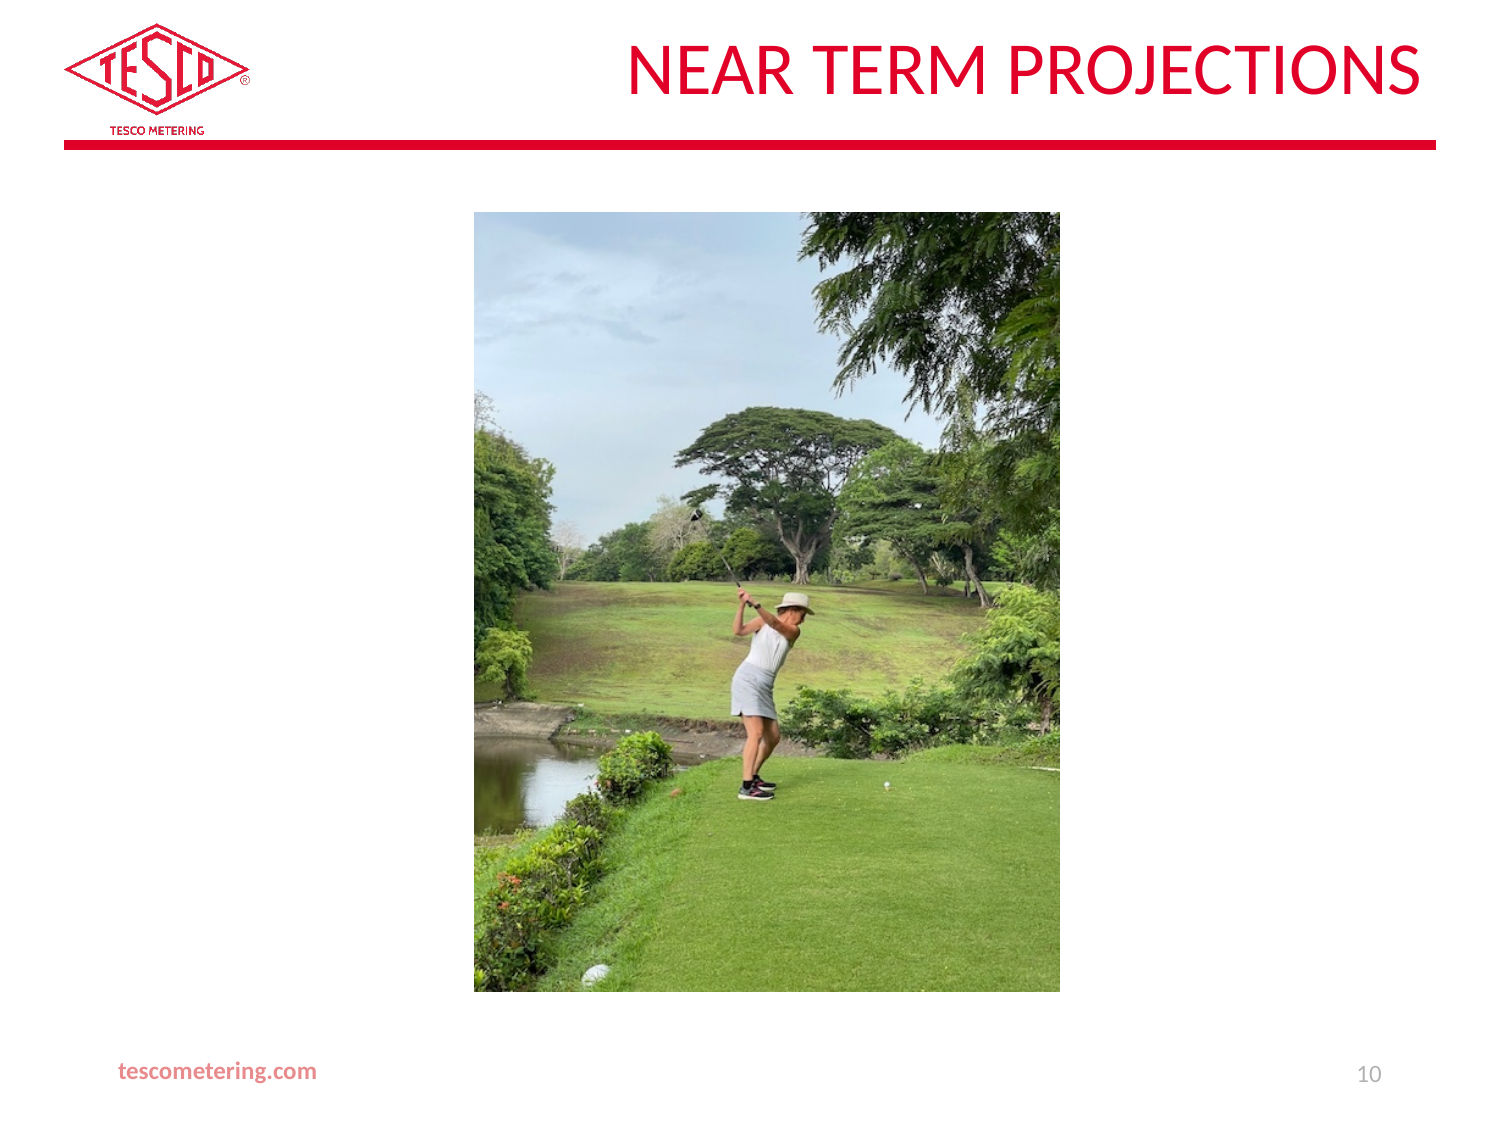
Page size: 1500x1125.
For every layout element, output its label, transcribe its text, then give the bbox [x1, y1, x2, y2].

footer tescometering.com [103, 1039, 610, 1100]
title Near Term Projections [255, 22, 1438, 134]
slide_number 10 [1059, 1042, 1397, 1103]
picture [474, 212, 1060, 992]
picture [63, 23, 250, 138]
